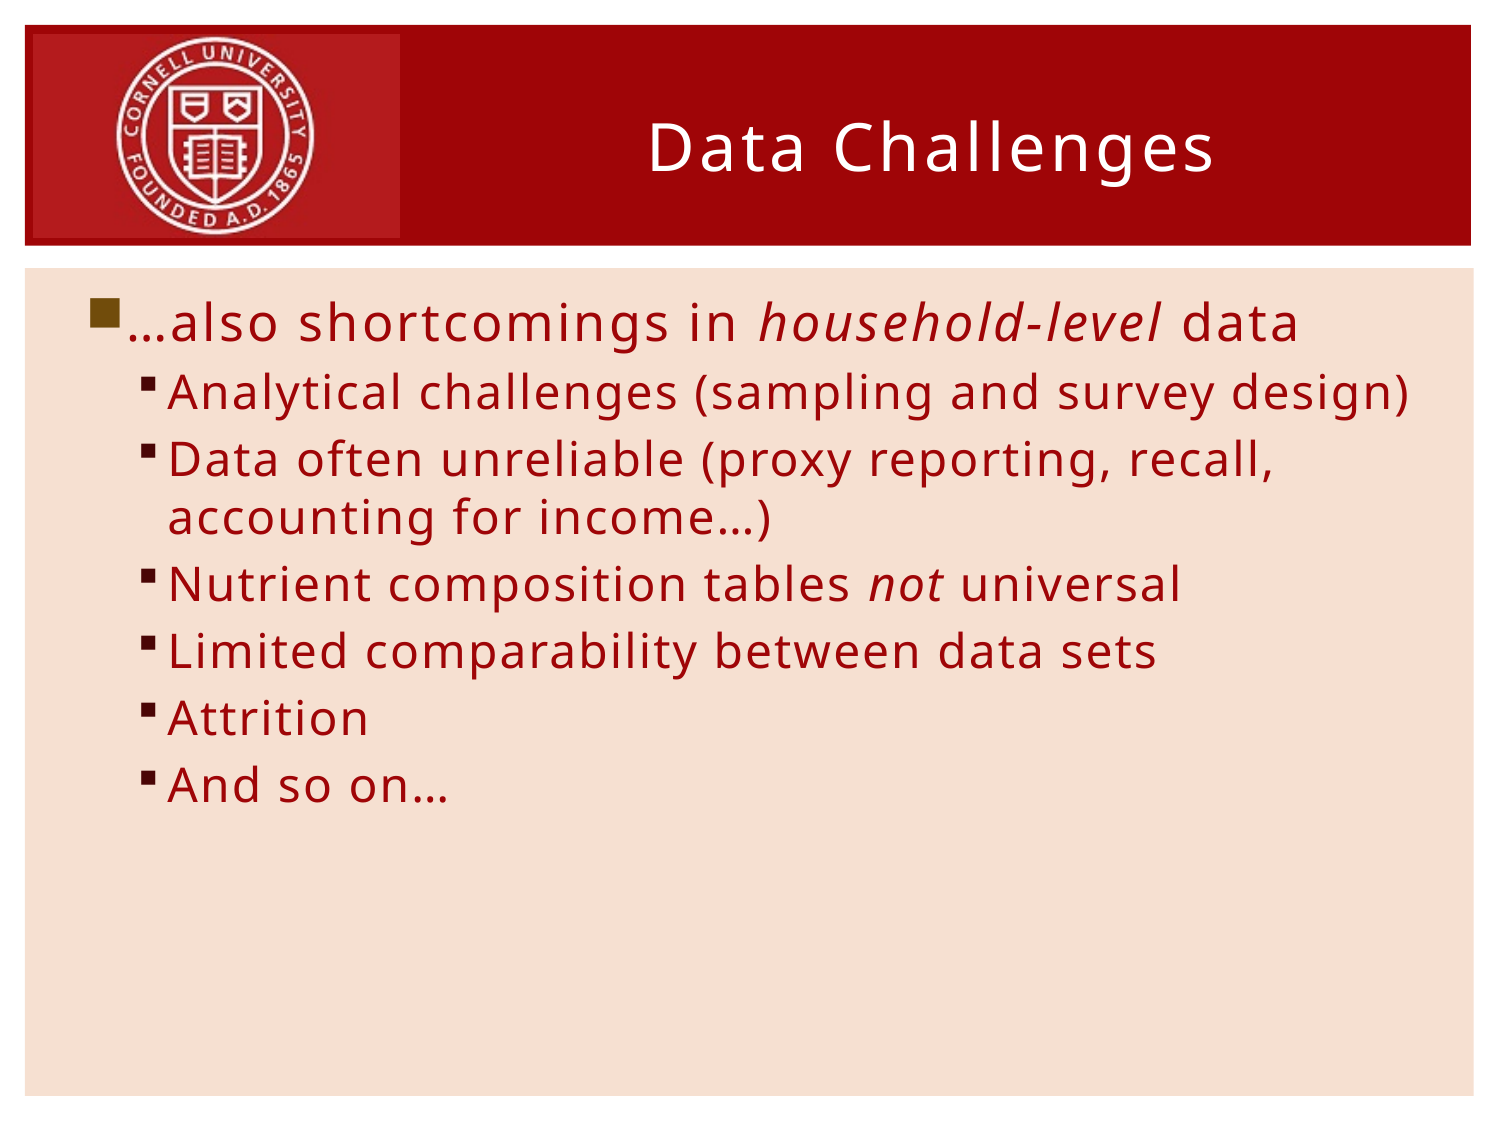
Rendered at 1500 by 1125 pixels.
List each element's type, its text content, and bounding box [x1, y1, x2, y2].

list …also shortcomings in household-level data Analytical challenges (sampling and survey design) Data often unreliable (proxy reporting, recall, accounting for income…) Nutrient composition tables not universal Limited comparability between data sets Attrition And so on… [62, 281, 1442, 1125]
title Data Challenges [631, 58, 1469, 232]
picture [32, 33, 401, 239]
